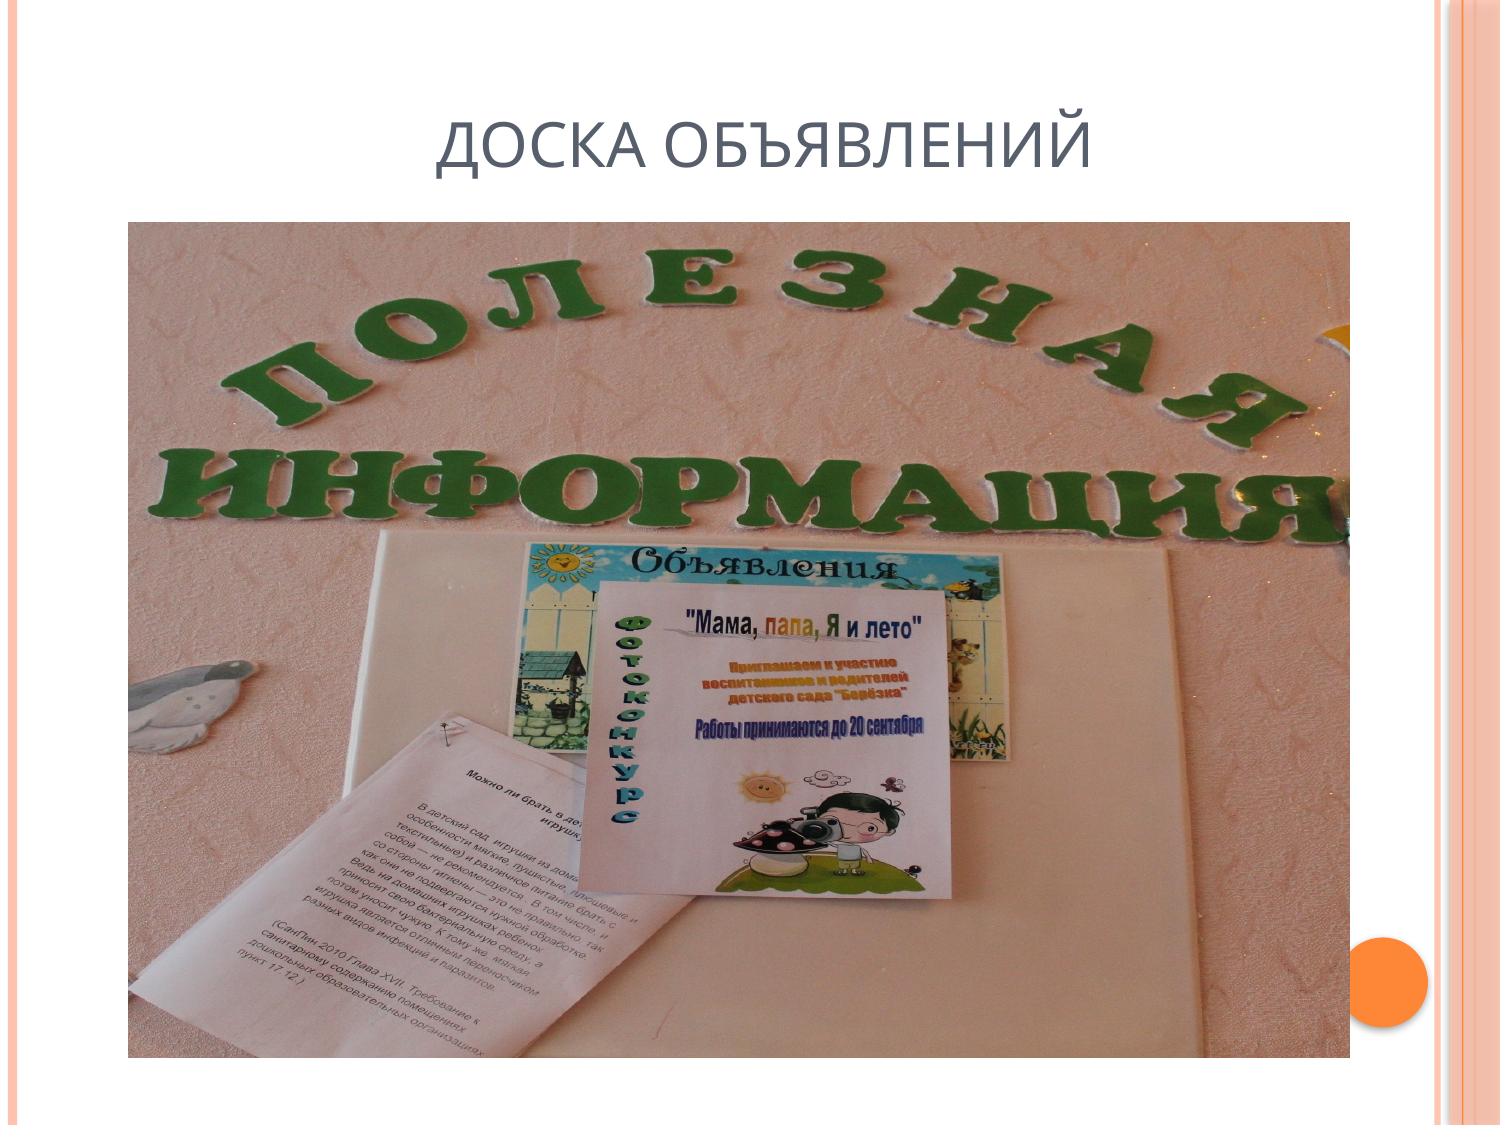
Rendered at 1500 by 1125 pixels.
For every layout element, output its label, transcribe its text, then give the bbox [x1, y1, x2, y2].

title Доска объявлений [421, 0, 1500, 188]
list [128, 222, 1350, 1058]
